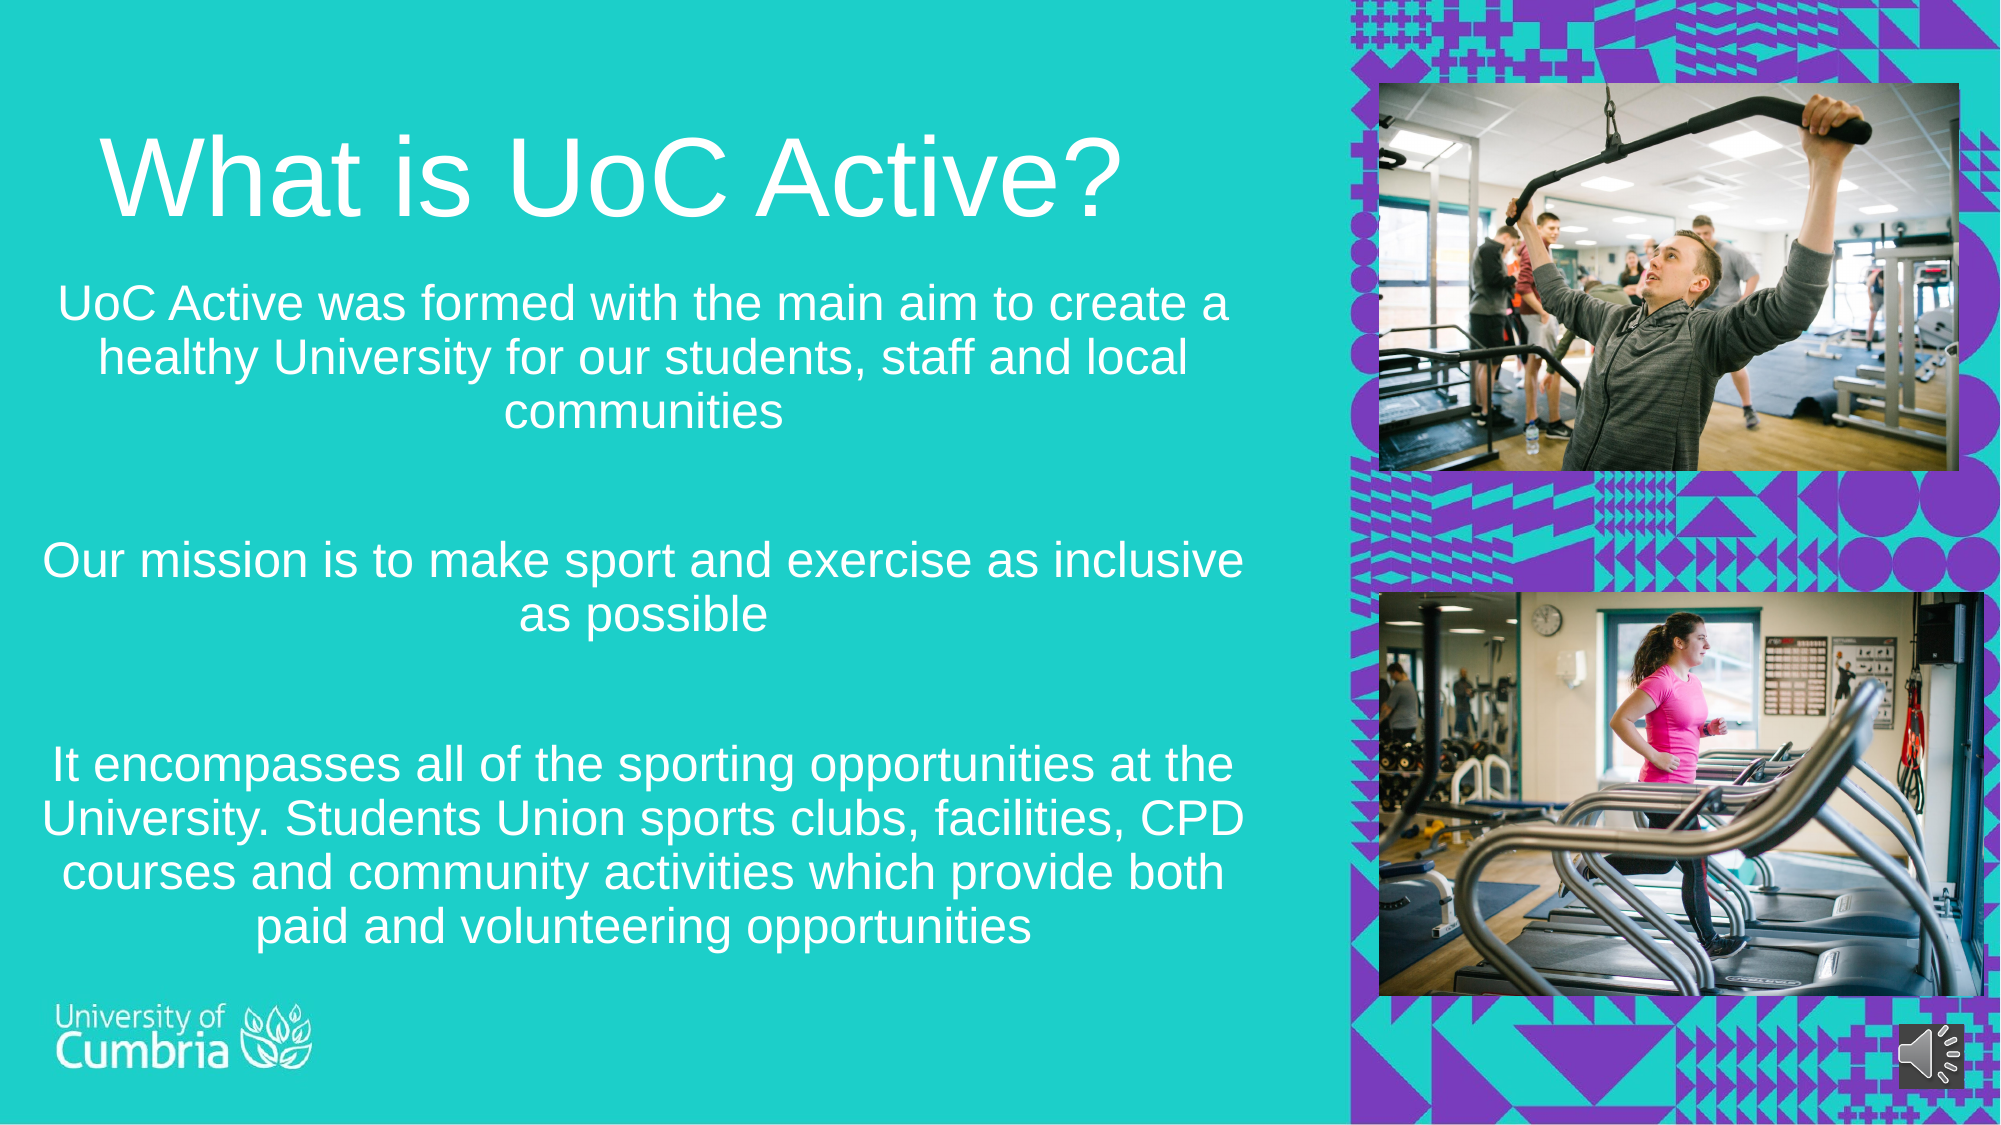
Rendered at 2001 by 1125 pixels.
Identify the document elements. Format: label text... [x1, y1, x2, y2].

title What is UoC Active? [68, 126, 1156, 243]
subtitle UoC Active was formed with the main aim to create a healthy University for our students, staff and local communities Our mission is to make sport and exercise as inclusive as possible It encompasses all of the sporting opportunities at the University. Students Union sports clubs, facilities, CPD courses and community activities which provide both paid and volunteering opportunities [19, 277, 1268, 973]
picture [0, 0, 2001, 1125]
